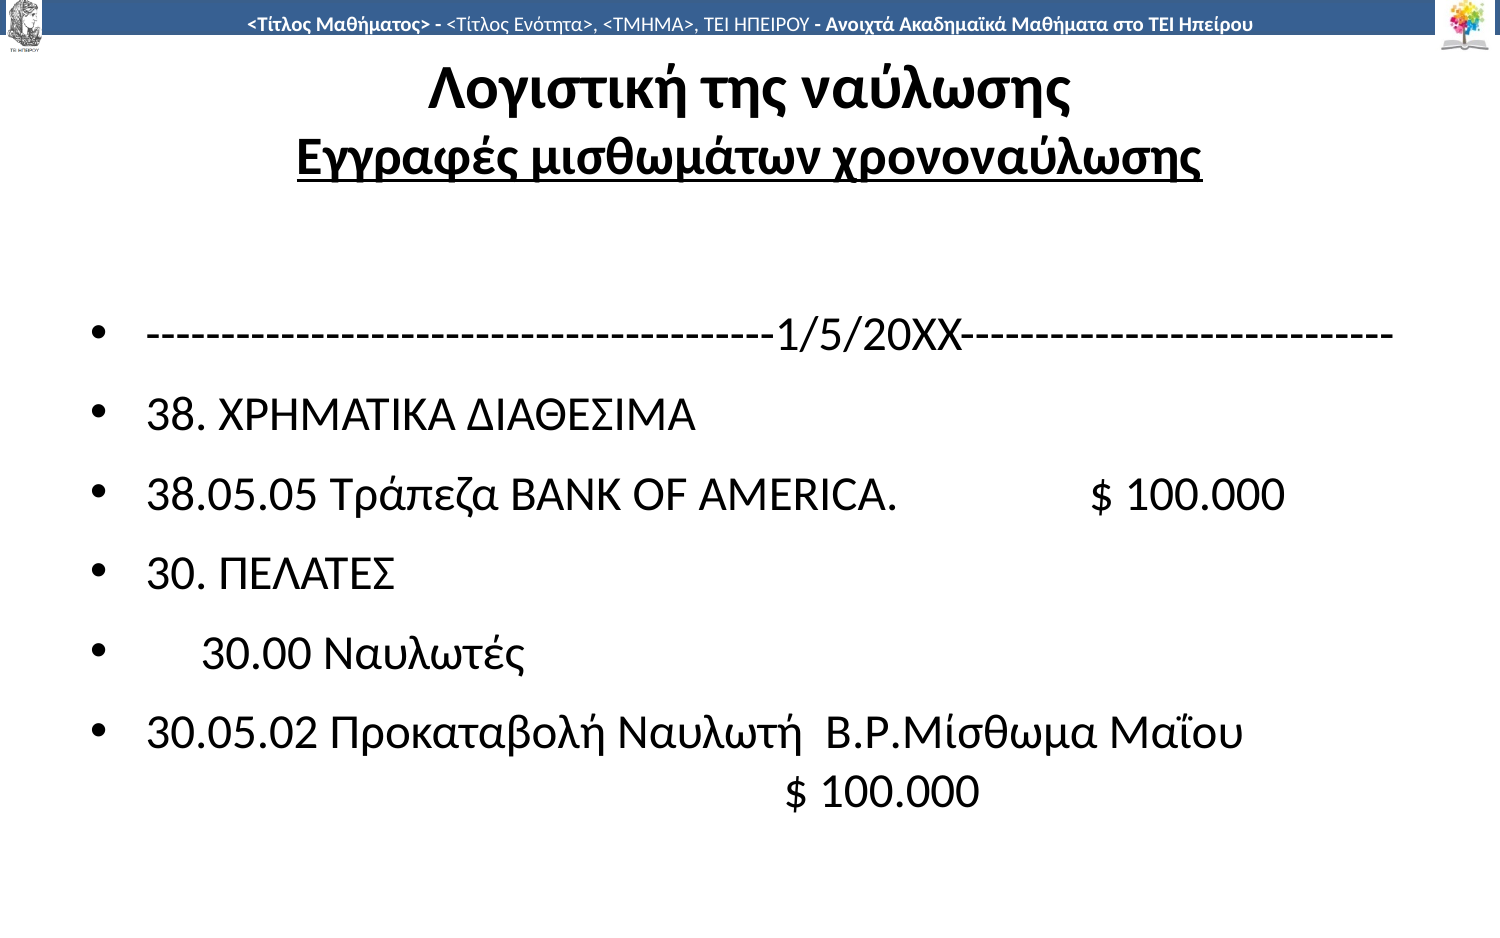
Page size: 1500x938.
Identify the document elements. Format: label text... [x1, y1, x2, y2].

picture [6, 0, 42, 54]
list ------------------------------------------1/5/20ΧΧ----------------------------- 38. ΧΡΗΜΑΤΙΚΑ ΔΙΑΘΕΣΙΜΑ 38.05.05 Τράπεζα BANK OF AMERICA. $ 100.000 30. ΠΕΛΑΤΕΣ 30.00 Ναυλωτές 30.05.02 Προκαταβολή Ναυλωτή B.P.Mίσθωμα Μαΐου $ 100.000 [75, 218, 1425, 838]
picture [1435, 0, 1495, 52]
title Λογιστική της ναύλωσης Εγγραφές μισθωμάτων χρονοναύλωσης [75, 37, 1425, 194]
